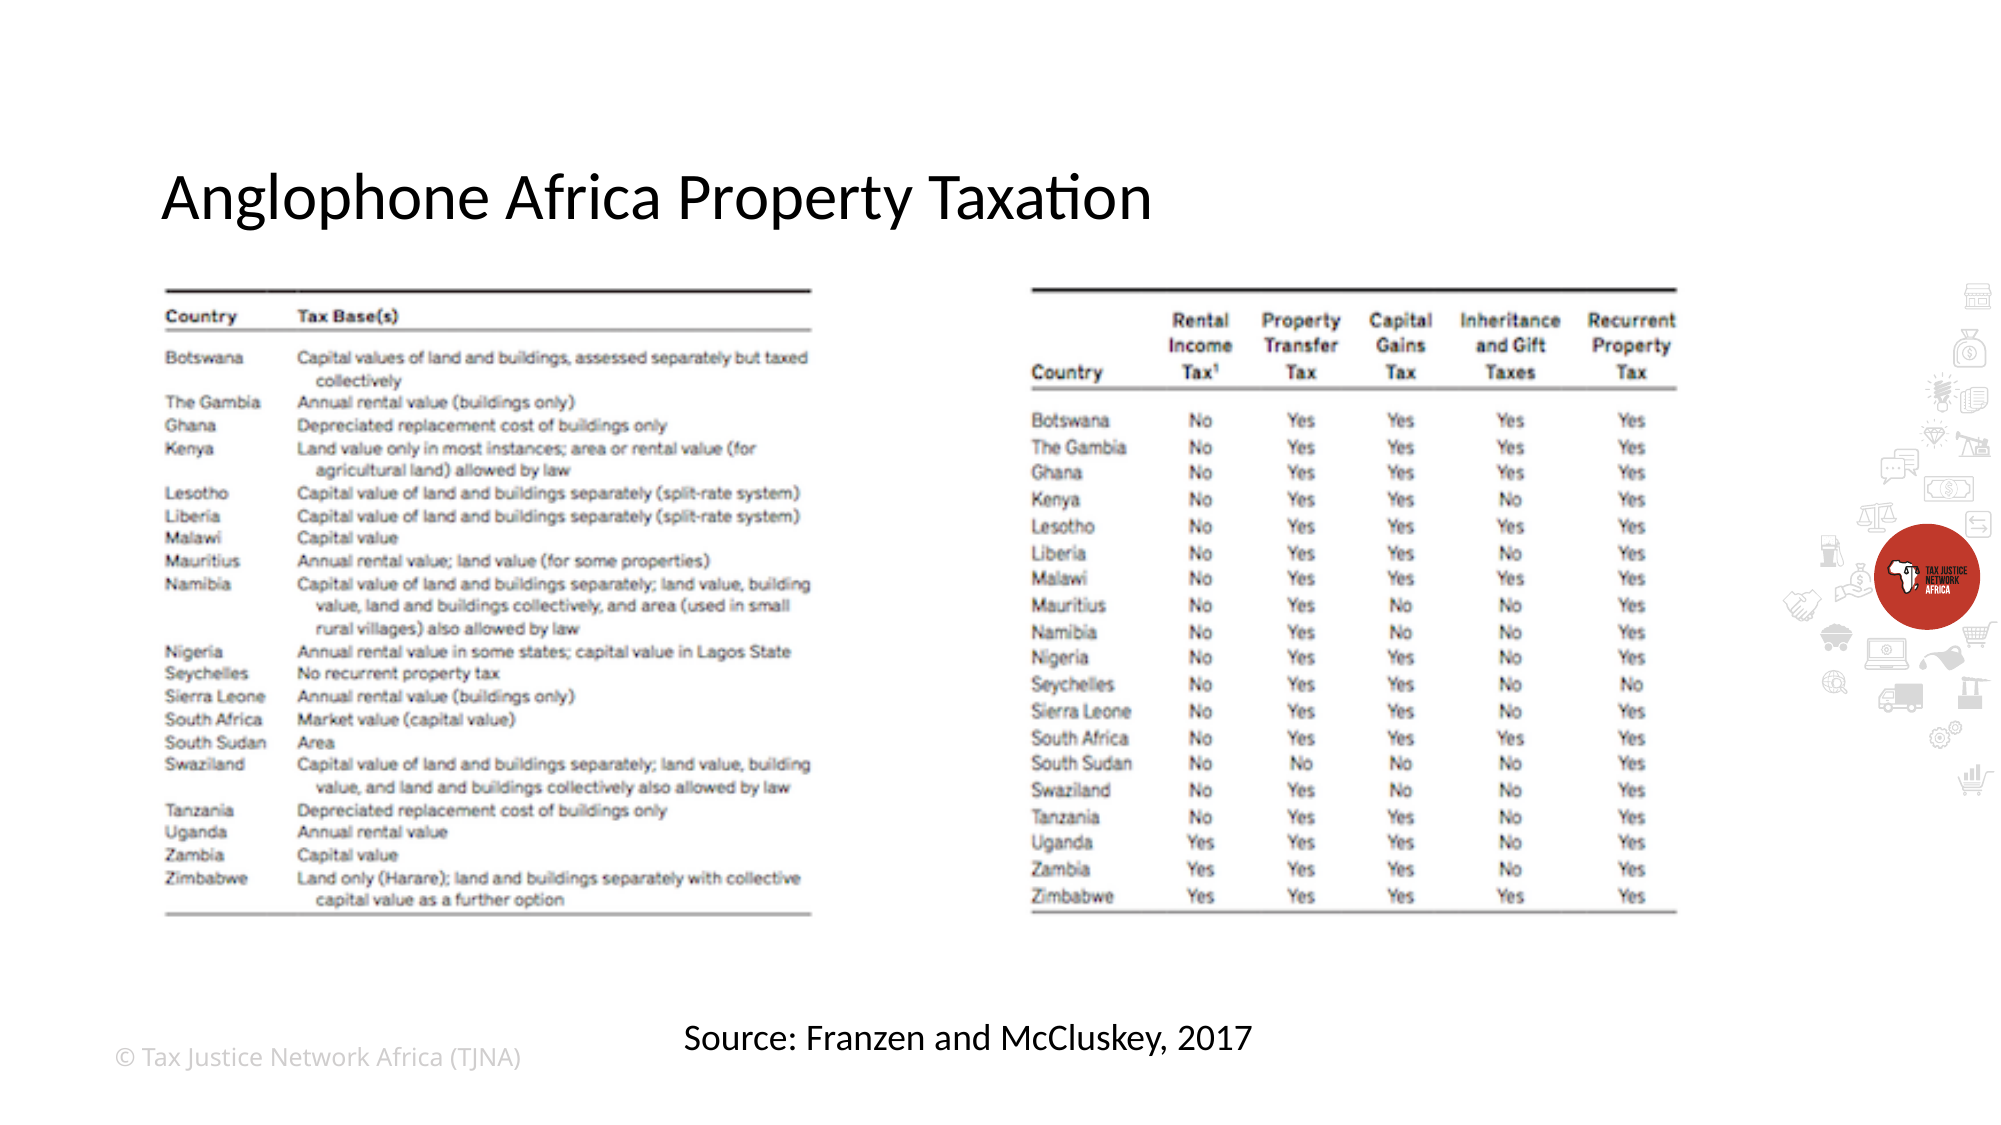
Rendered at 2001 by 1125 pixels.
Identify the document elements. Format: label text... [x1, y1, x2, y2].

picture [1008, 287, 1694, 919]
text_box Source: Franzen and McCluskey, 2017 [669, 1005, 1269, 1065]
text_box Anglophone Africa Property Taxation [147, 145, 1184, 240]
picture [131, 287, 861, 919]
